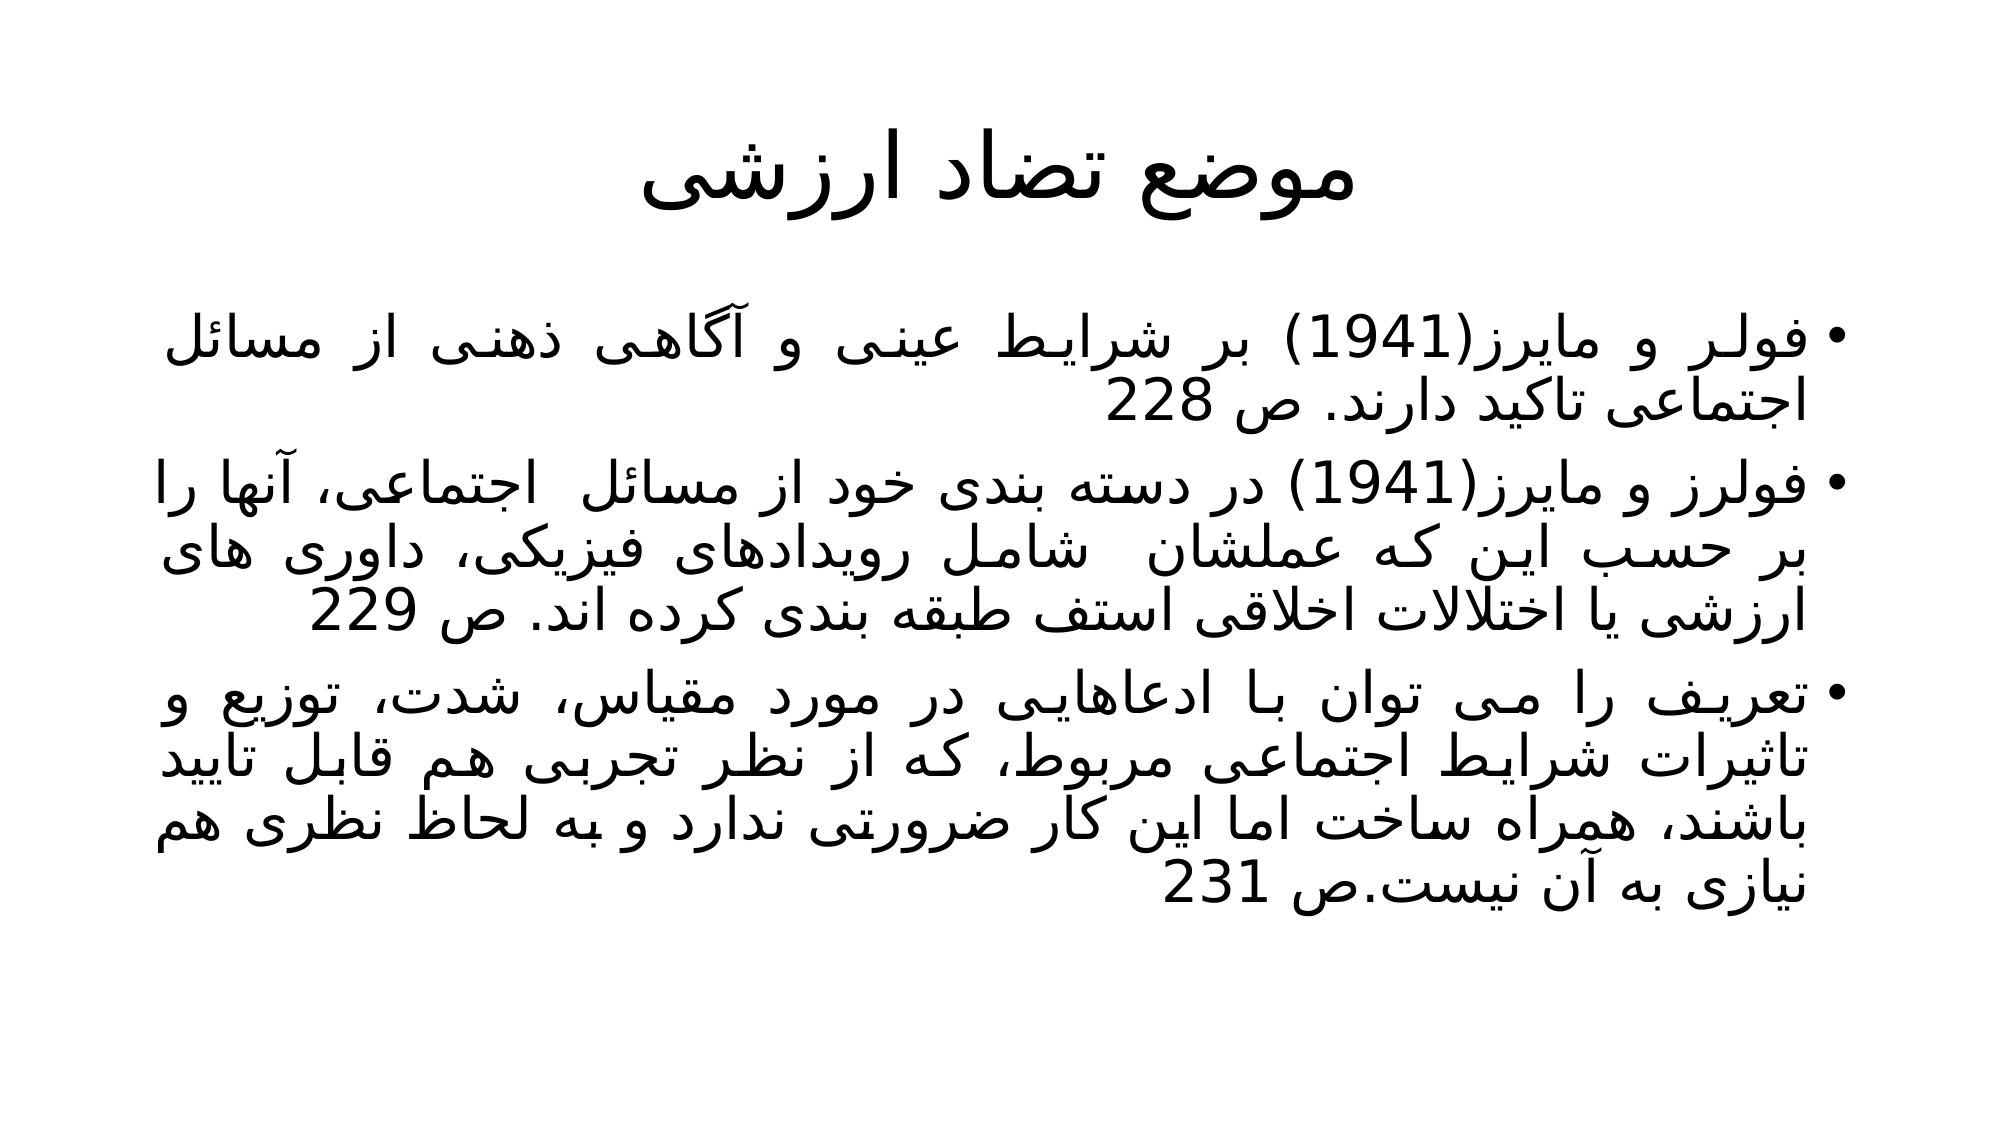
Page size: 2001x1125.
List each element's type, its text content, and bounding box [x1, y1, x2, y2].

title موضع تضاد ارزشی [137, 59, 1863, 278]
list فولر و مایرز(1941) بر شرایط عینی و آگاهی ذهنی از مسائل اجتماعی تاکید دارند. ص 228 فولرز و مایرز(1941) در دسته بندی خود از مسائل اجتماعی، آنها را بر حسب این که عملشان شامل رویدادهای فیزیکی، داوری های ارزشی یا اختلالات اخلاقی استف طبقه بندی کرده اند. ص 229 تعریف را می توان با ادعاهایی در مورد مقیاس، شدت، توزیع و تاثیرات شرایط اجتماعی مربوط، که از نظر تجربی هم قابل تایید باشند، همراه ساخت اما این کار ضرورتی ندارد و به لحاظ نظری هم نیازی به آن نیست.ص 231 [137, 299, 1863, 1014]
